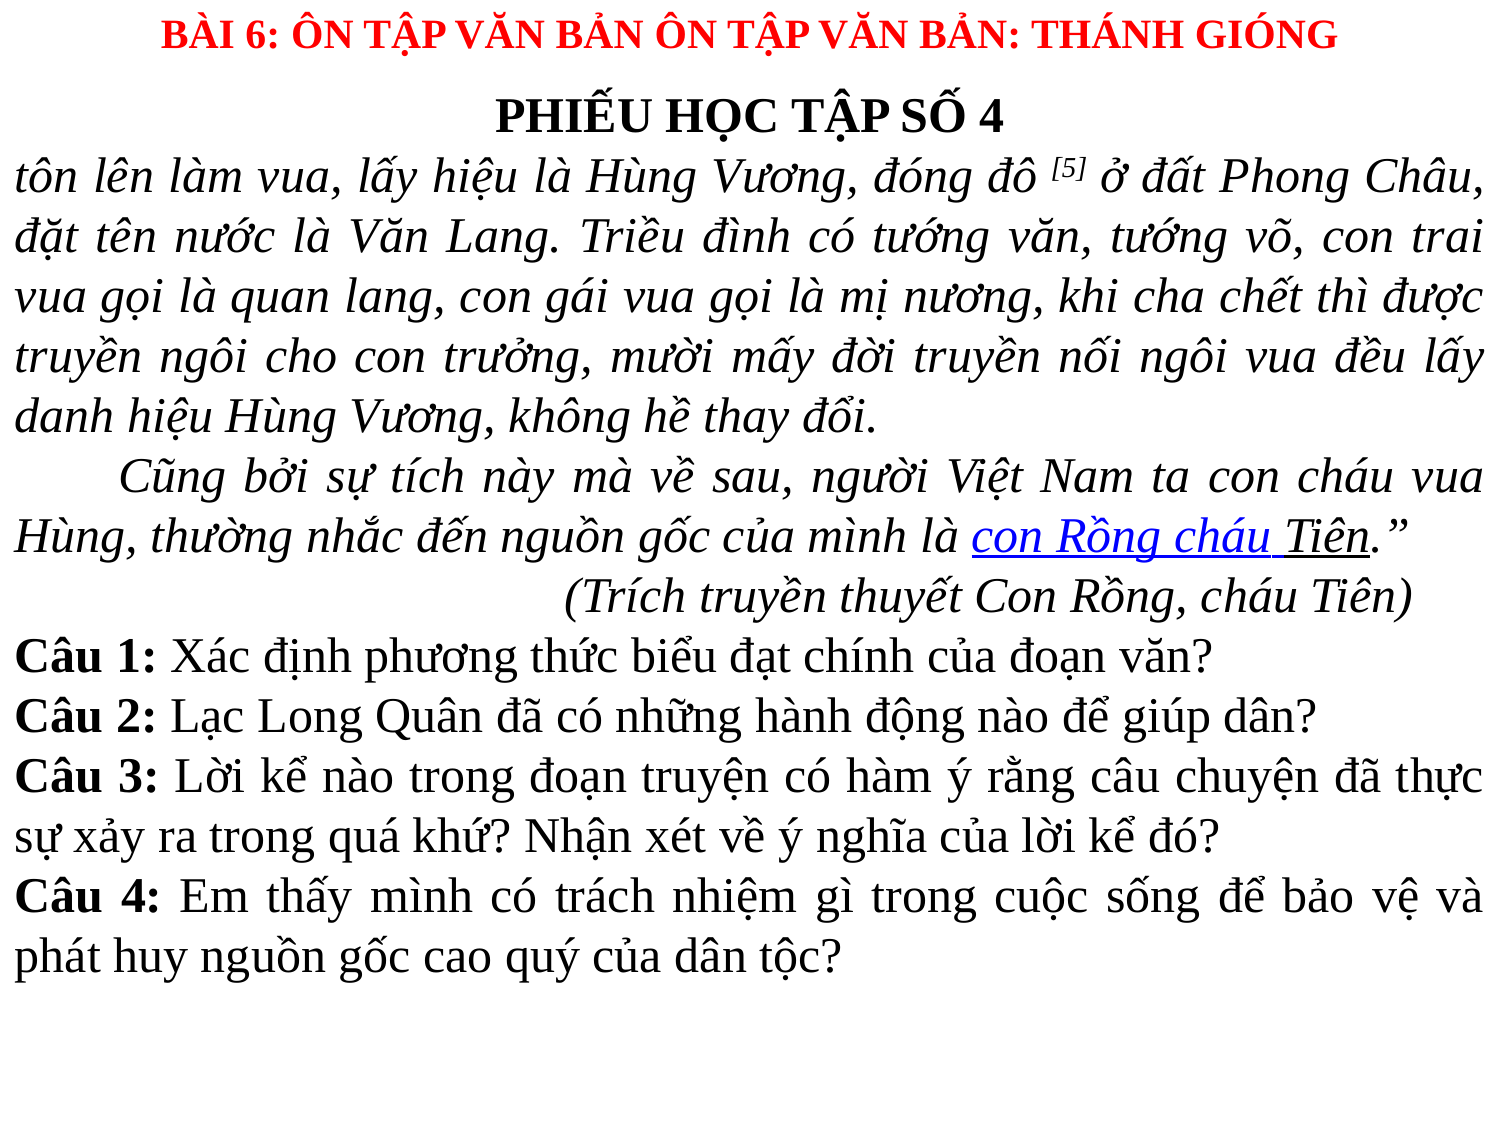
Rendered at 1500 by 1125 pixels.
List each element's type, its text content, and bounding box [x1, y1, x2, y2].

text_box PHIẾU HỌC TẬP SỐ 4 tôn lên làm vua, lấy hiệu là Hùng Vương, đóng đô [5] ở đất Phong Châu, đặt tên nước là Văn Lang. Triều đình có tướng văn, tướng võ, con trai vua gọi là quan lang, con gái vua gọi là mị nương, khi cha chết thì được truyền ngôi cho con trưởng, mười mấy đời truyền nối ngôi vua đều lấy danh hiệu Hùng Vương, không hề thay đổi. Cũng bởi sự tích này mà về sau, người Việt Nam ta con cháu vua Hùng, thường nhắc đến nguồn gốc của mình là con Rồng cháu Tiên.” (Trích truyền thuyết Con Rồng, cháu Tiên) Câu 1: Xác định phương thức biểu đạt chính của đoạn văn? Câu 2: Lạc Long Quân đã có những hành động nào để giúp dân? Câu 3: Lời kể nào trong đoạn truyện có hàm ý rằng câu chuyện đã thực sự xảy ra trong quá khứ? Nhận xét về ý nghĩa của lời kể đó? Câu 4: Em thấy mình có trách nhiệm gì trong cuộc sống để bảo vệ và phát huy nguồn gốc cao quý của dân tộc? [0, 74, 1500, 1050]
text_box BÀI 6: ÔN TẬP VĂN BẢN ÔN TẬP VĂN BẢN: THÁNH GIÓNG [0, 0, 1500, 74]
